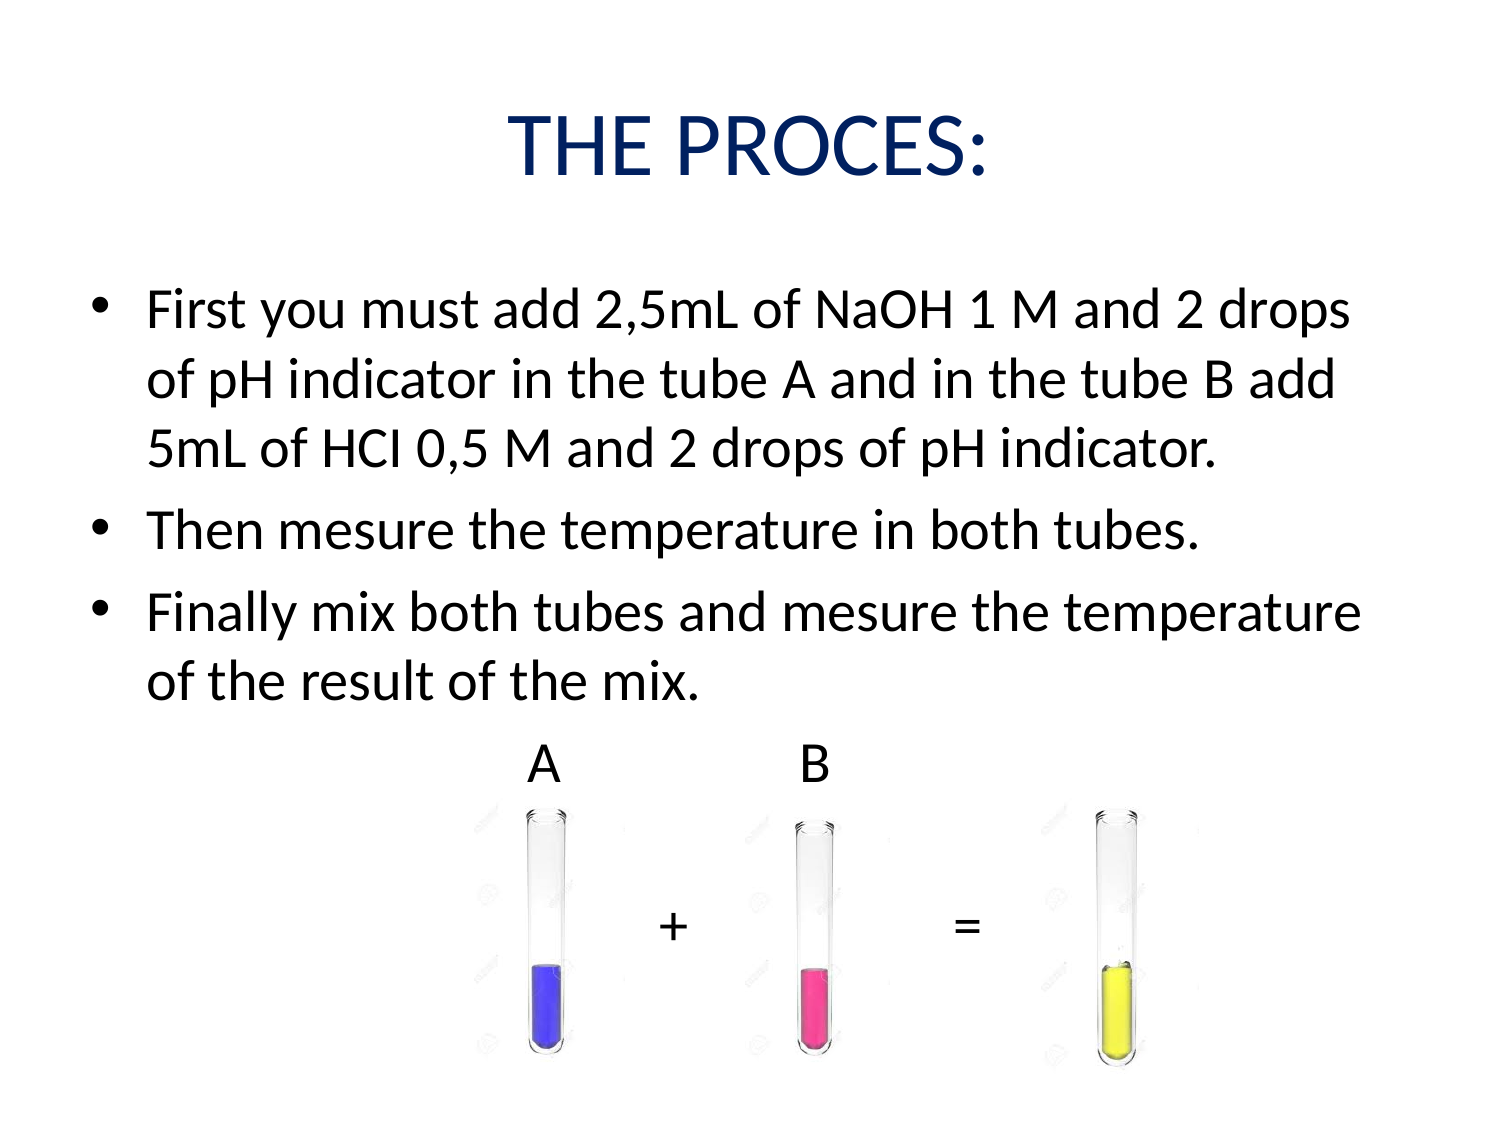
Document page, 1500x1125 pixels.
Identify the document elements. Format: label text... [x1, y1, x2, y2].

title THE PROCES: [75, 45, 1425, 233]
list First you must add 2,5mL of NaOH 1 M and 2 drops of pH indicator in the tube A and in the tube B add 5mL of HCI 0,5 M and 2 drops of pH indicator. Then mesure the temperature in both tubes. Finally mix both tubes and mesure the temperature of the result of the mix. A B + = [75, 262, 1425, 1083]
picture [737, 810, 890, 1064]
picture [466, 798, 625, 1063]
picture [1033, 798, 1200, 1075]
